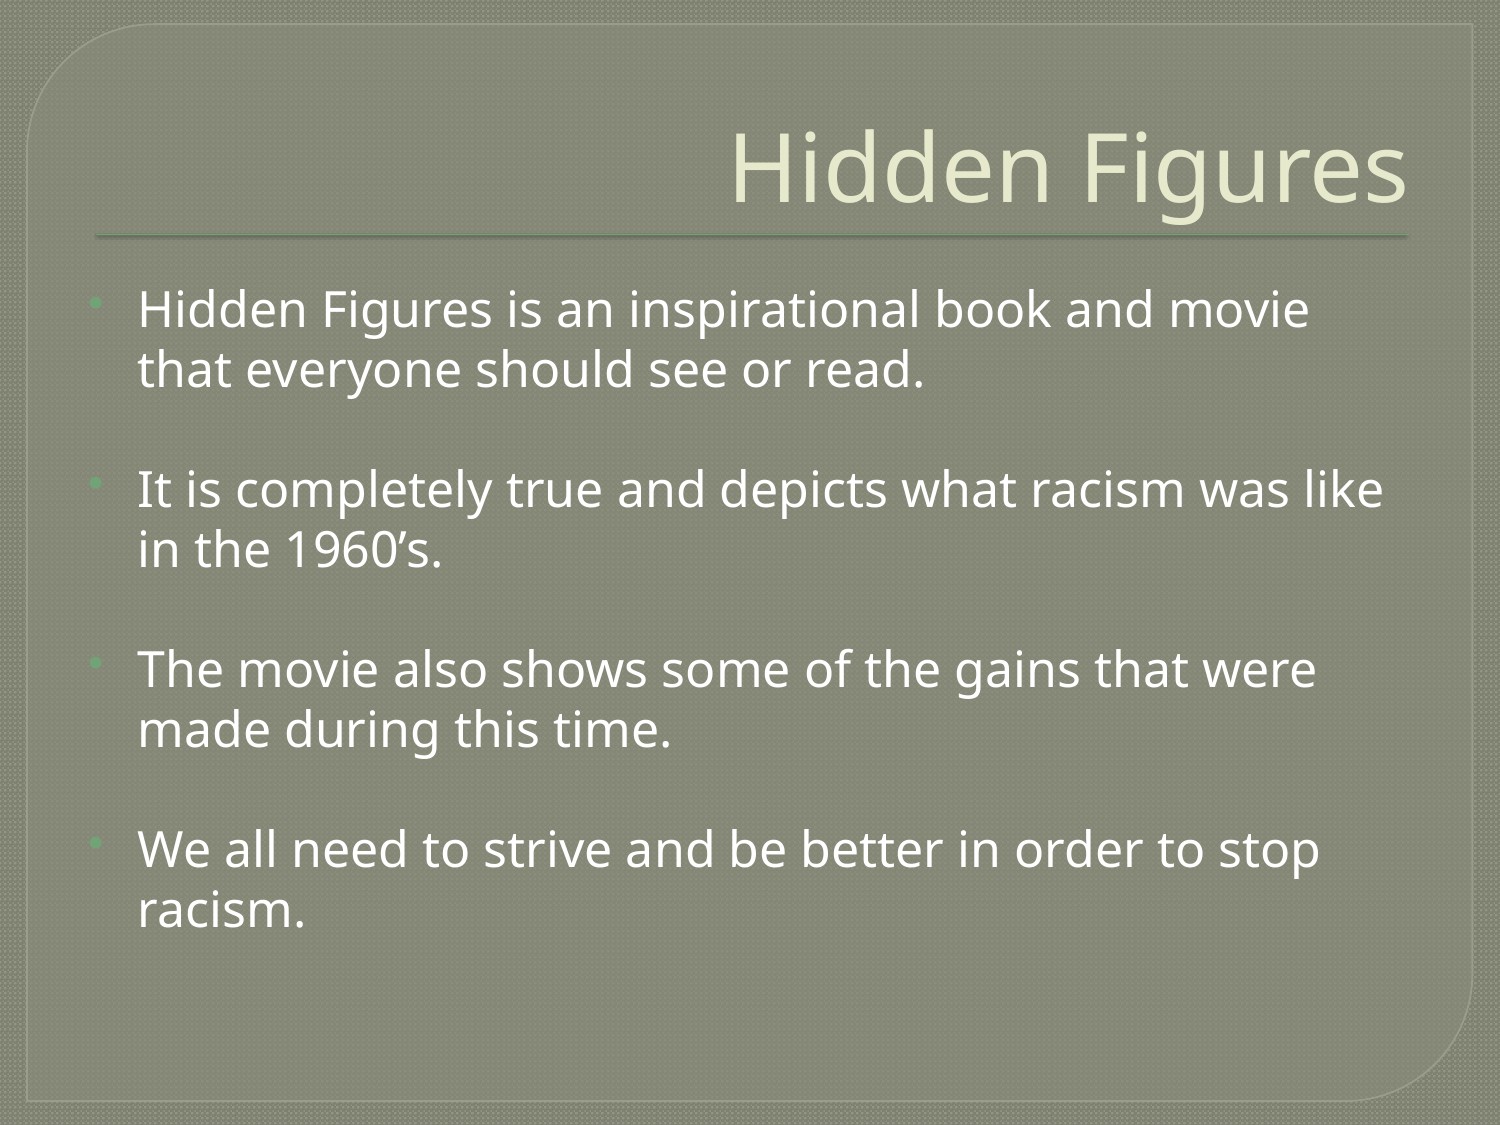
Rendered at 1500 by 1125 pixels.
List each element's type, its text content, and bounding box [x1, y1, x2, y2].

title Hidden Figures [75, 41, 1425, 230]
list Hidden Figures is an inspirational book and movie that everyone should see or read. It is completely true and depicts what racism was like in the 1960’s. The movie also shows some of the gains that were made during this time. We all need to strive and be better in order to stop racism. [75, 270, 1425, 1013]
